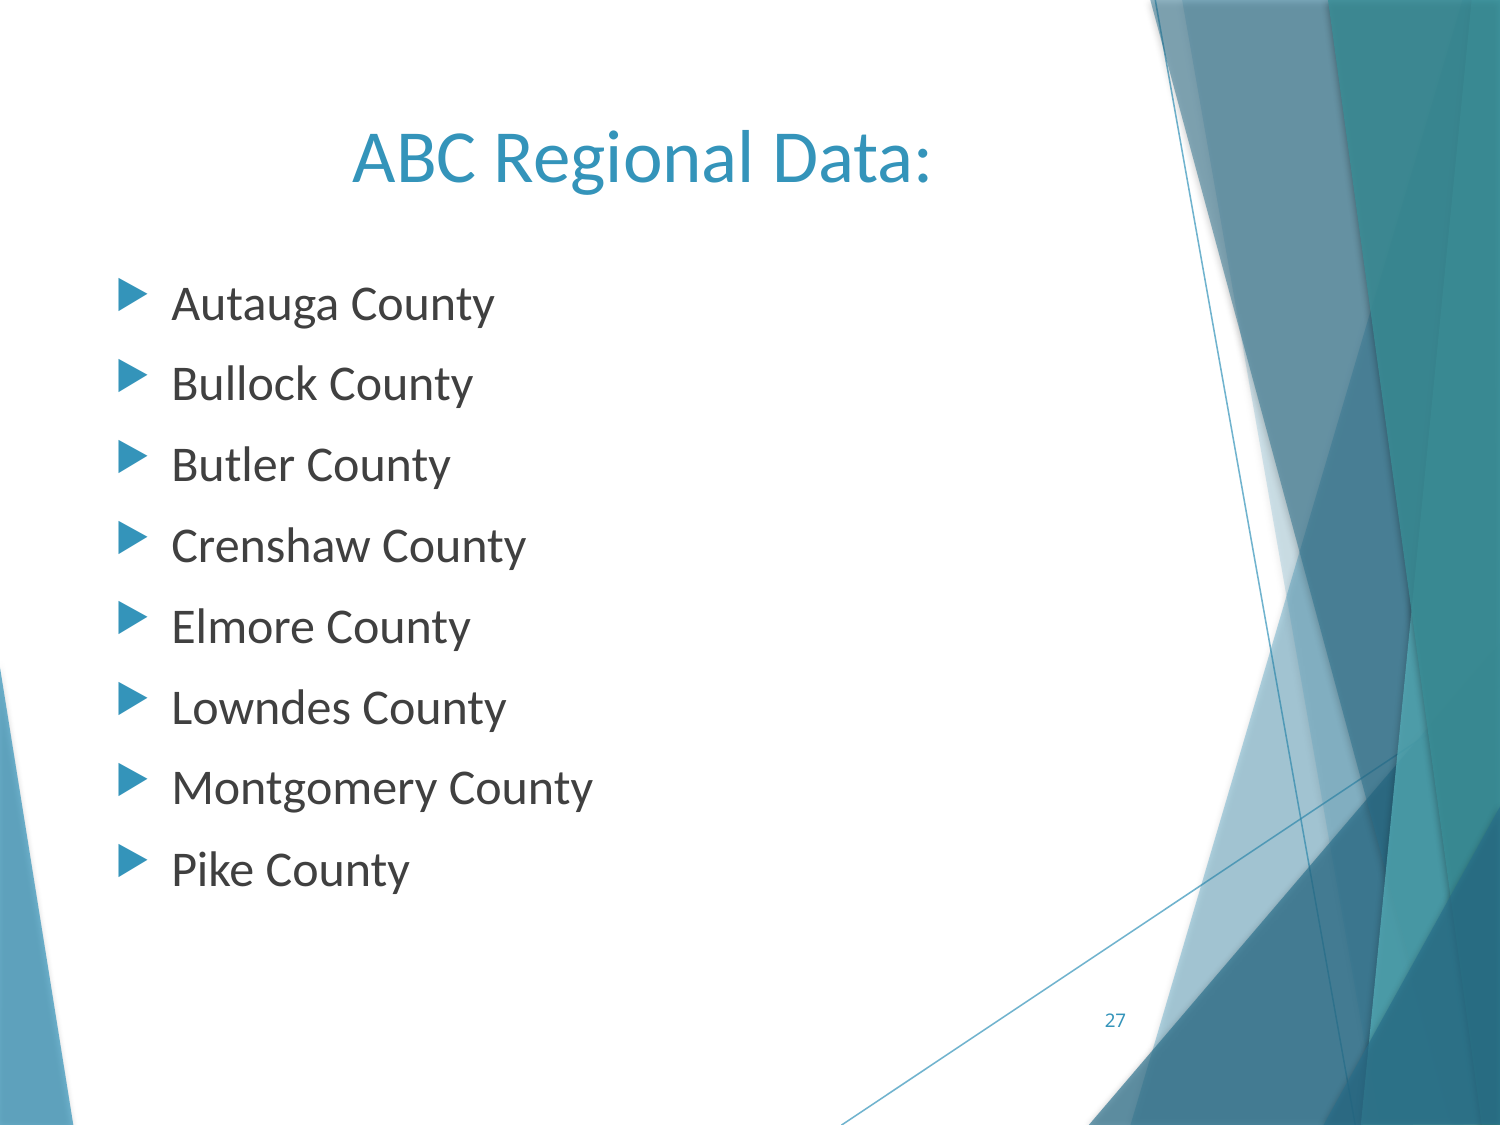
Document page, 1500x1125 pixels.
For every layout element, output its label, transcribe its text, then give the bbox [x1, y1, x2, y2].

slide_number 27 [1057, 991, 1142, 1051]
list Autauga County Bullock County Butler County Crenshaw County Elmore County Lowndes County Montgomery County Pike County [99, 262, 1142, 992]
title ABC Regional Data: [99, 99, 1188, 317]
